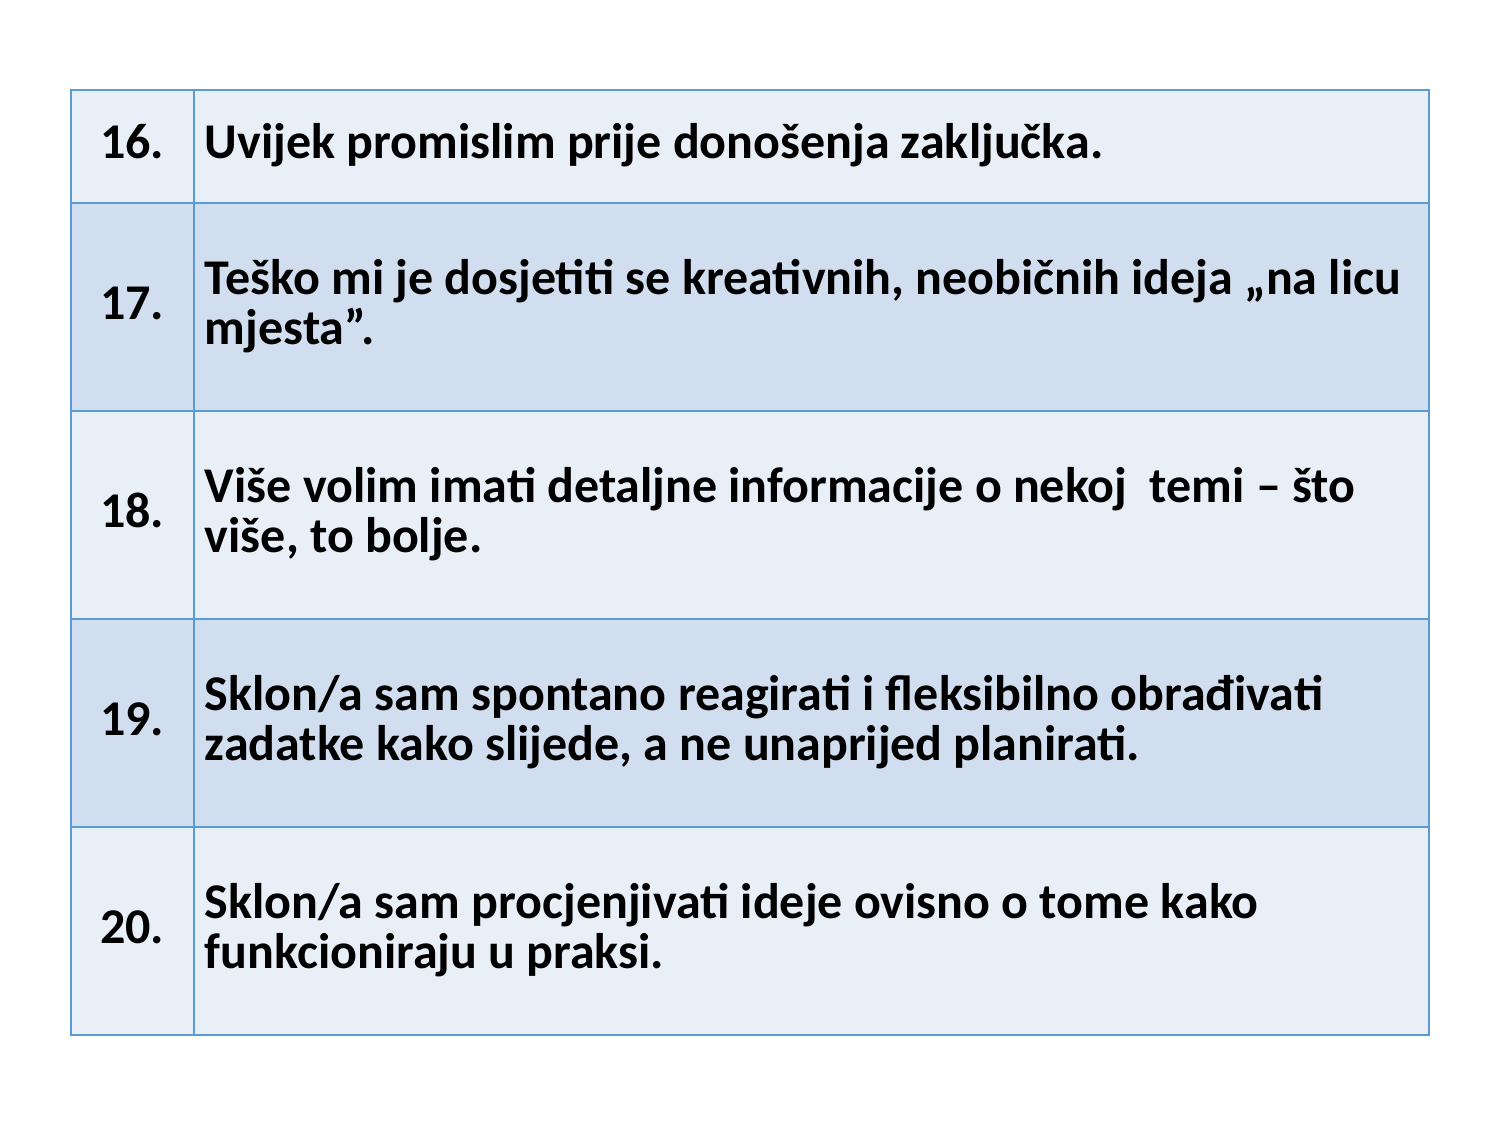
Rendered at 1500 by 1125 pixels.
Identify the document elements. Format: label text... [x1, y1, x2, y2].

table_header Uvijek promislim prije donošenja zaključka. [195, 91, 1428, 202]
table_cell Više volim imati detaljne informacije o nekoj temi – što više, to bolje. [195, 412, 1428, 618]
table_cell Sklon/a sam spontano reagirati i fleksibilno obrađivati zadatke kako slijede, a ne unaprijed planirati. [195, 620, 1428, 826]
table_cell Sklon/a sam procjenjivati ideje ovisno o tome kako funkcioniraju u praksi. [195, 828, 1428, 1034]
table_cell 18. [72, 412, 193, 618]
table_cell 19. [72, 620, 193, 826]
table_cell 20. [72, 828, 193, 1034]
table_cell Teško mi je dosjetiti se kreativnih, neobičnih ideja „na licu mjesta”. [195, 204, 1428, 410]
table_cell 17. [72, 204, 193, 410]
table_header 16. [72, 91, 193, 202]
